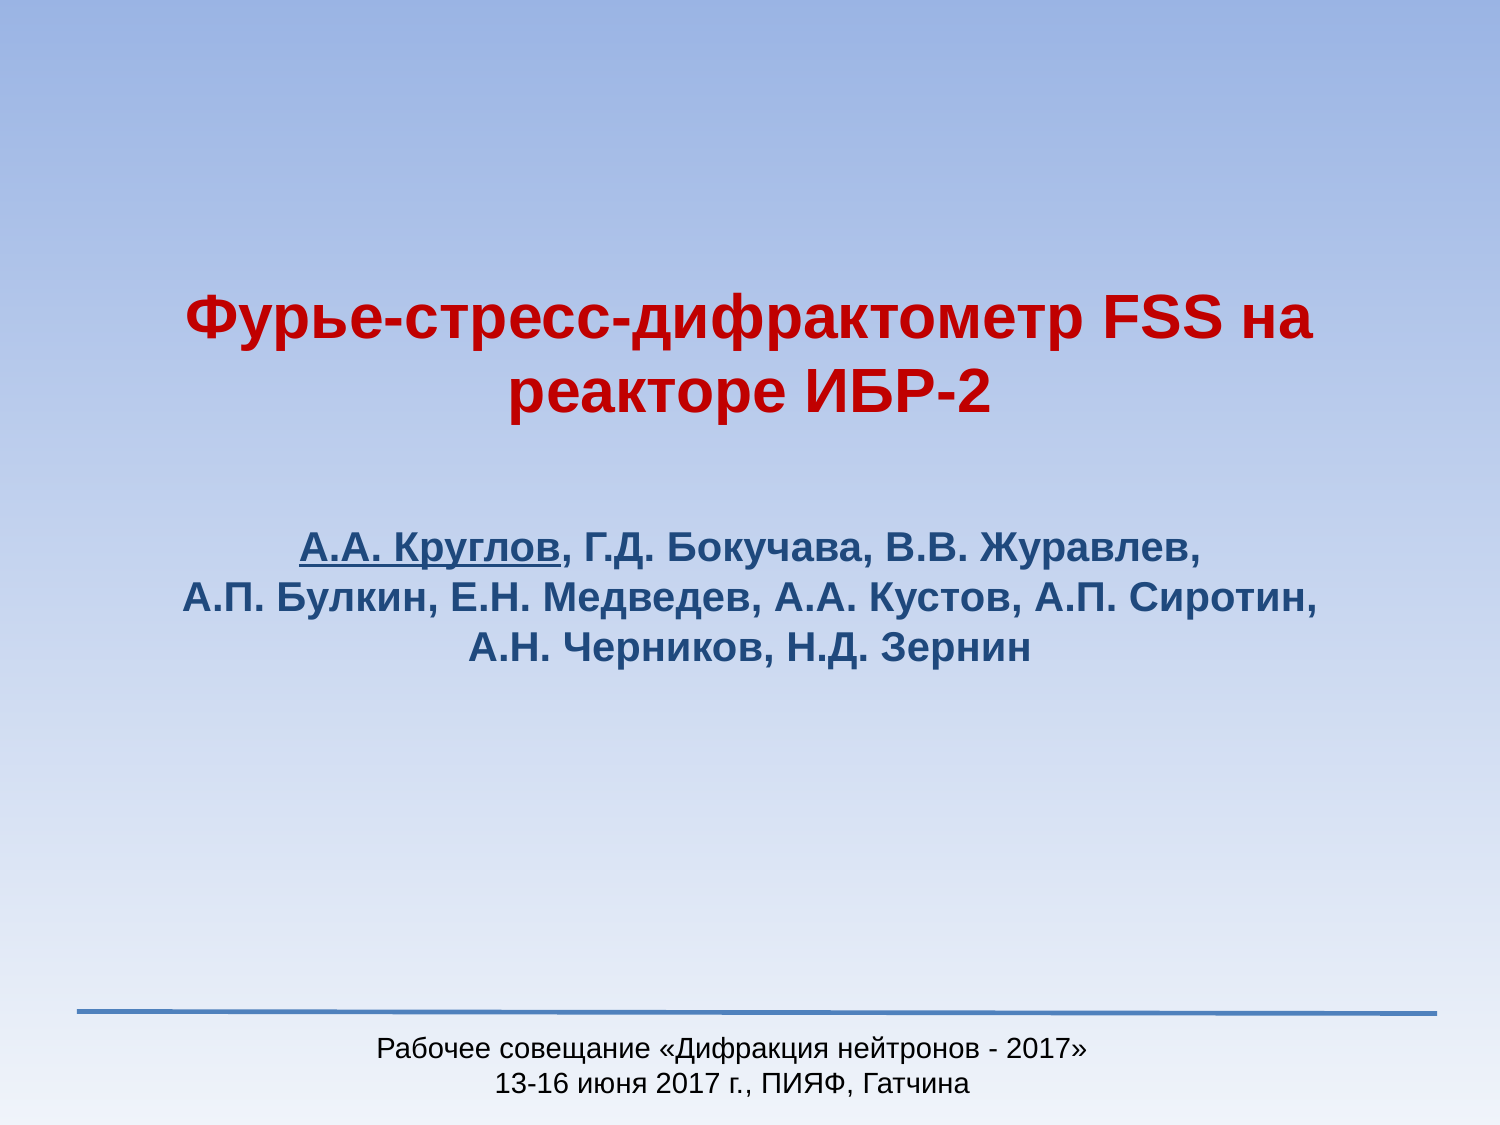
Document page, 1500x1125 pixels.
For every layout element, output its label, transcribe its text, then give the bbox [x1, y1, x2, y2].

text_box А.А. Круглов, Г.Д. Бокучава, В.В. Журавлев, А.П. Булкин, Е.Н. Медведев, А.А. Кустов, А.П. Сиротин, А.Н. Черников, Н.Д. Зернин [163, 512, 1336, 678]
text_box Фурье-стресс-дифрактометр FSS на реакторе ИБР-2 [53, 268, 1447, 433]
text_box Рабочее совещание «Дифракция нейтронов - 2017» 13-16 июня 2017 г., ПИЯФ, Гатчина [64, 1021, 1400, 1107]
